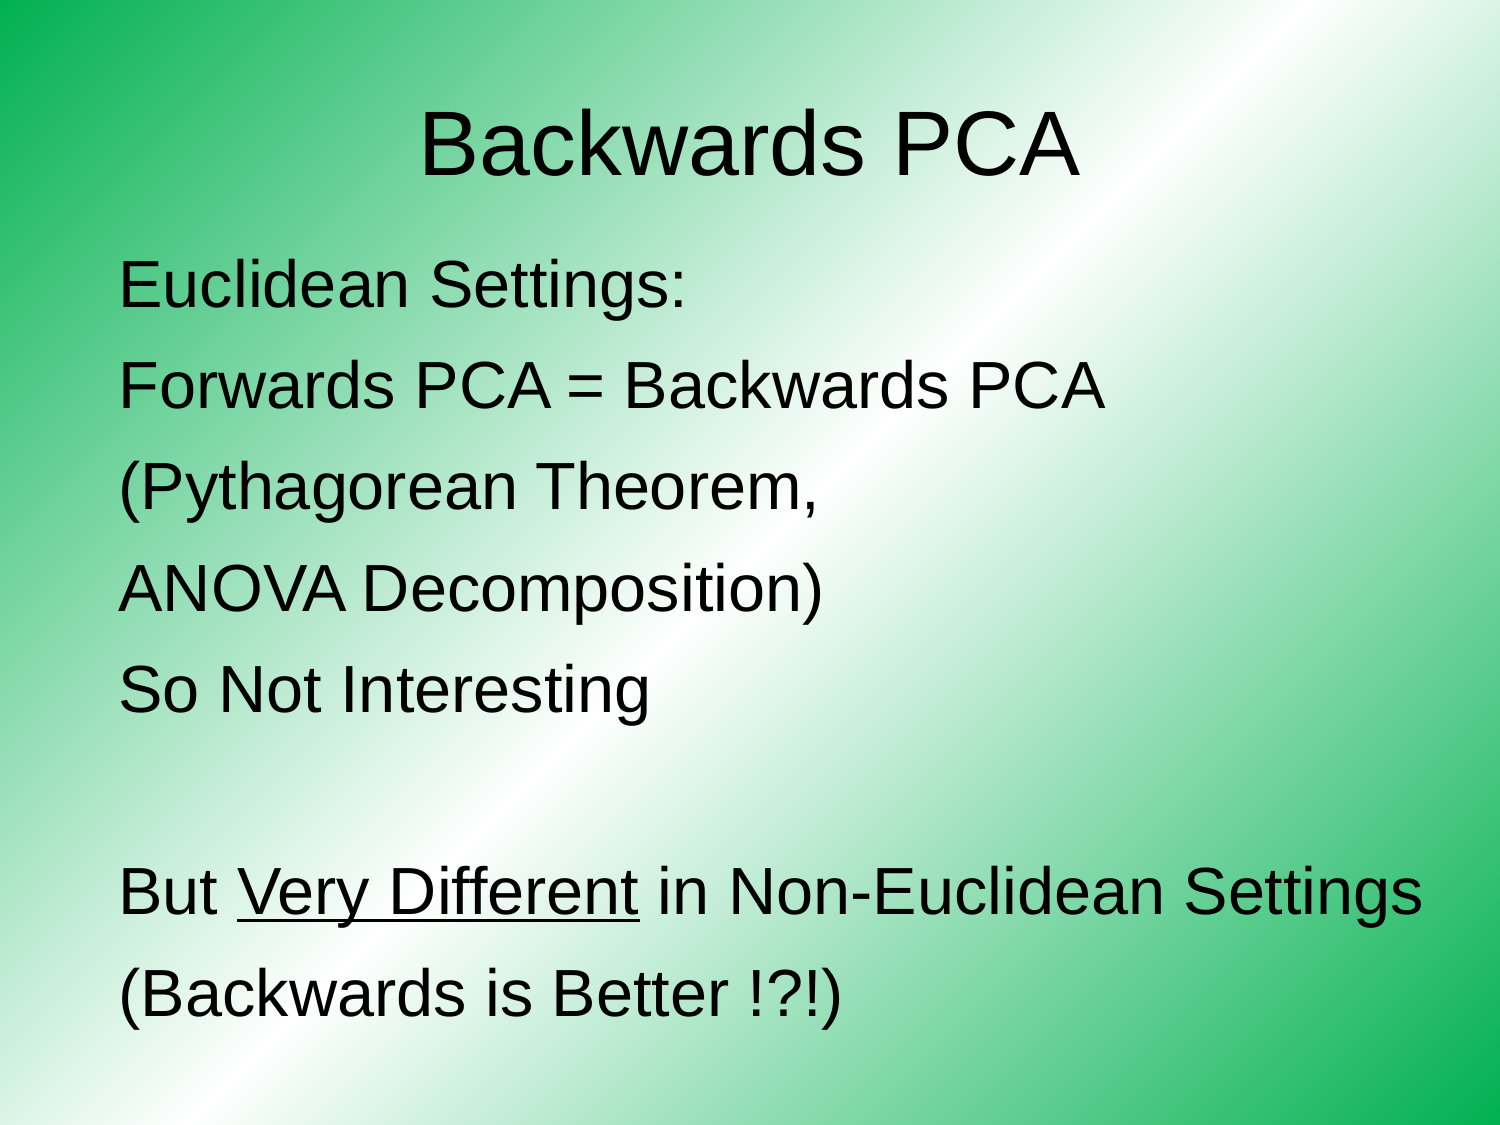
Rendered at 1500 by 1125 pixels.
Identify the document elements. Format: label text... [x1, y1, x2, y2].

list Euclidean Settings: Forwards PCA = Backwards PCA (Pythagorean Theorem, ANOVA Decomposition) So Not Interesting But Very Different in Non-Euclidean Settings (Backwards is Better !?!) [103, 224, 1463, 1075]
title Backwards PCA [75, 45, 1425, 233]
